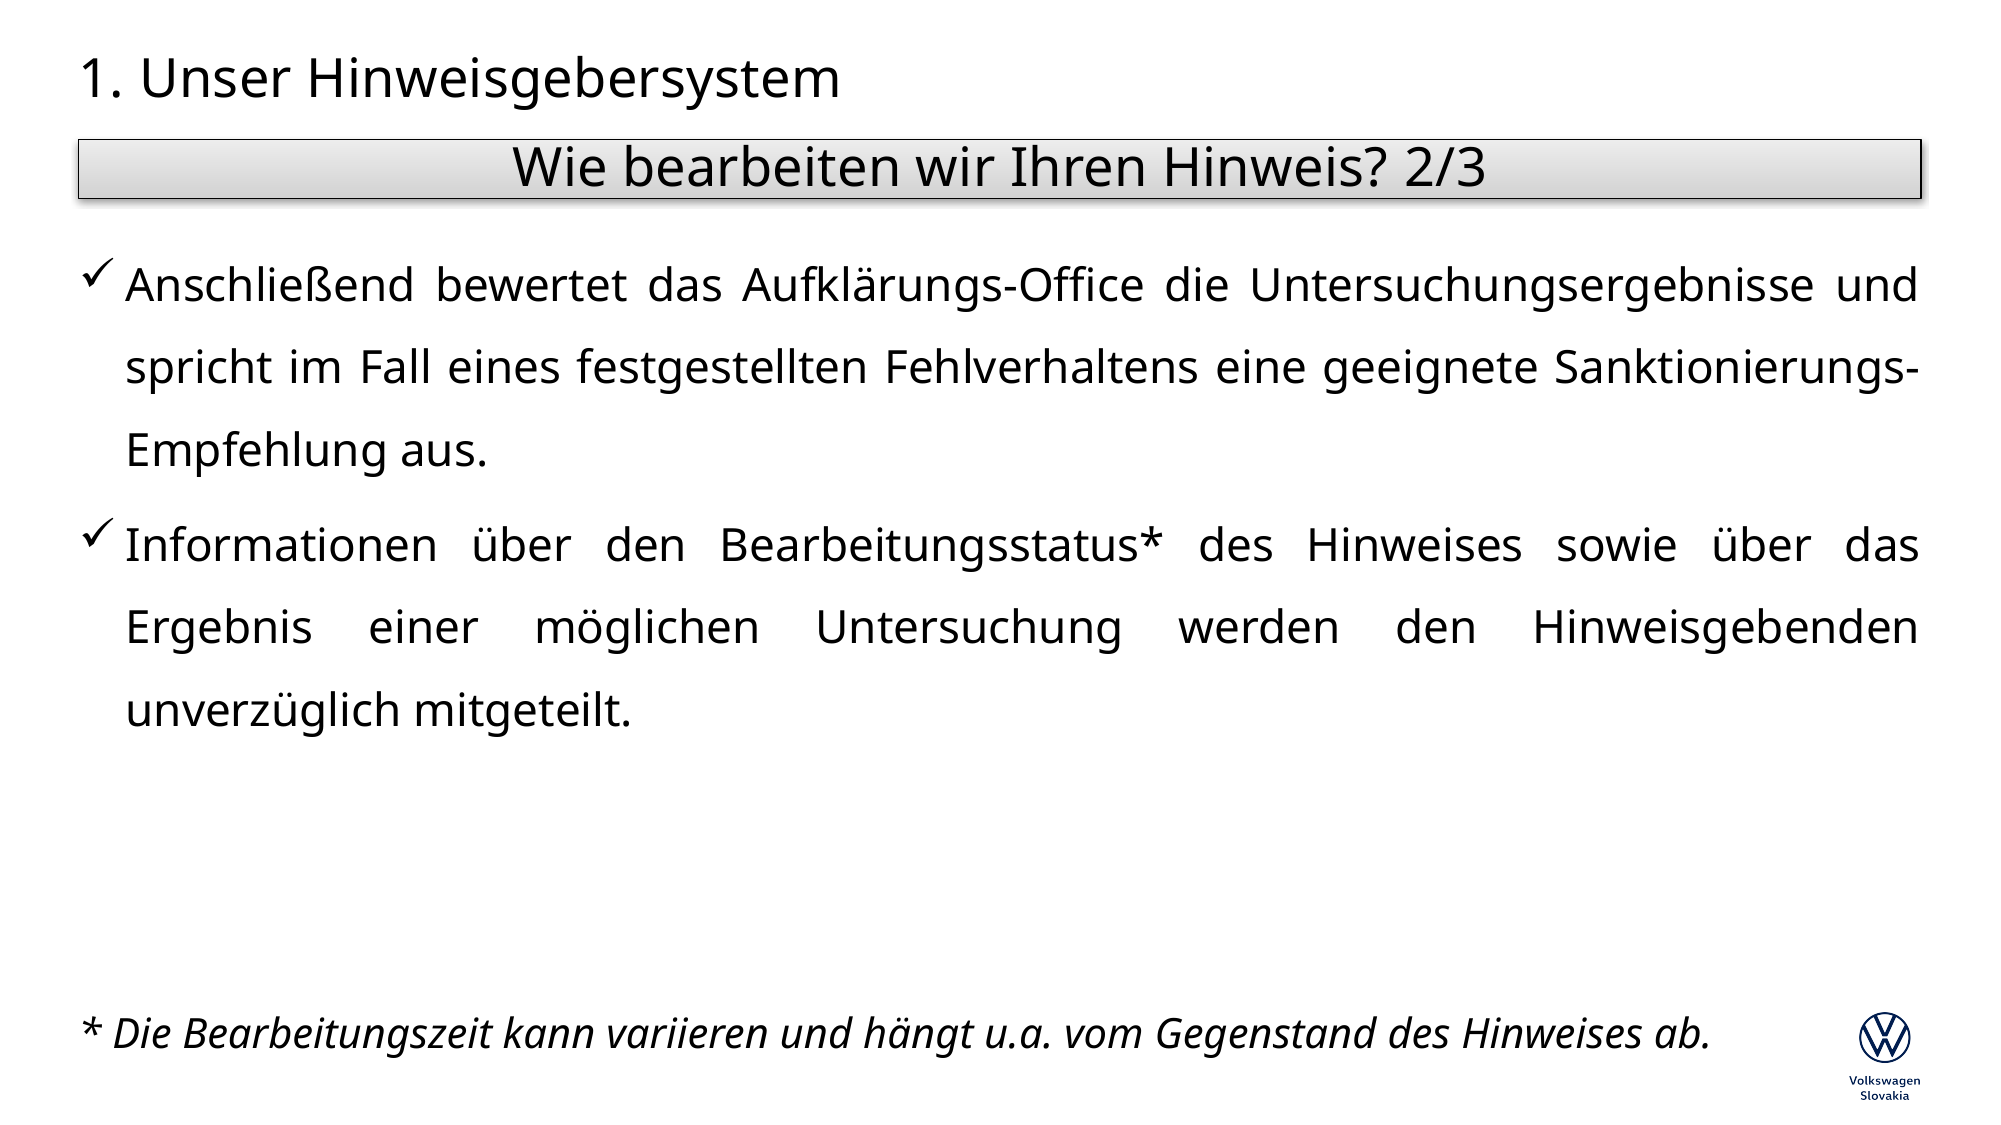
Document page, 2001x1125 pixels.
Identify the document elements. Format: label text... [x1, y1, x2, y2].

title 1. Unser Hinweisgebersystem [78, 50, 1922, 110]
text_box * Die Bearbeitungszeit kann variieren und hängt u.a. vom Gegenstand des Hinweises ab. [78, 1007, 1768, 1058]
picture [1849, 1012, 1920, 1100]
list Wie bearbeiten wir Ihren Hinweis? 2/3 [78, 139, 1922, 199]
list Anschließend bewertet das Aufklärungs-Office die Untersuchungsergebnisse und spricht im Fall eines festgestellten Fehlverhaltens eine geeignete Sanktionierungs-Empfehlung aus. Informationen über den Bearbeitungsstatus* des Hinweises sowie über das Ergebnis einer möglichen Untersuchung werden den Hinweisgebenden unverzüglich mitgeteilt. [78, 227, 1922, 906]
